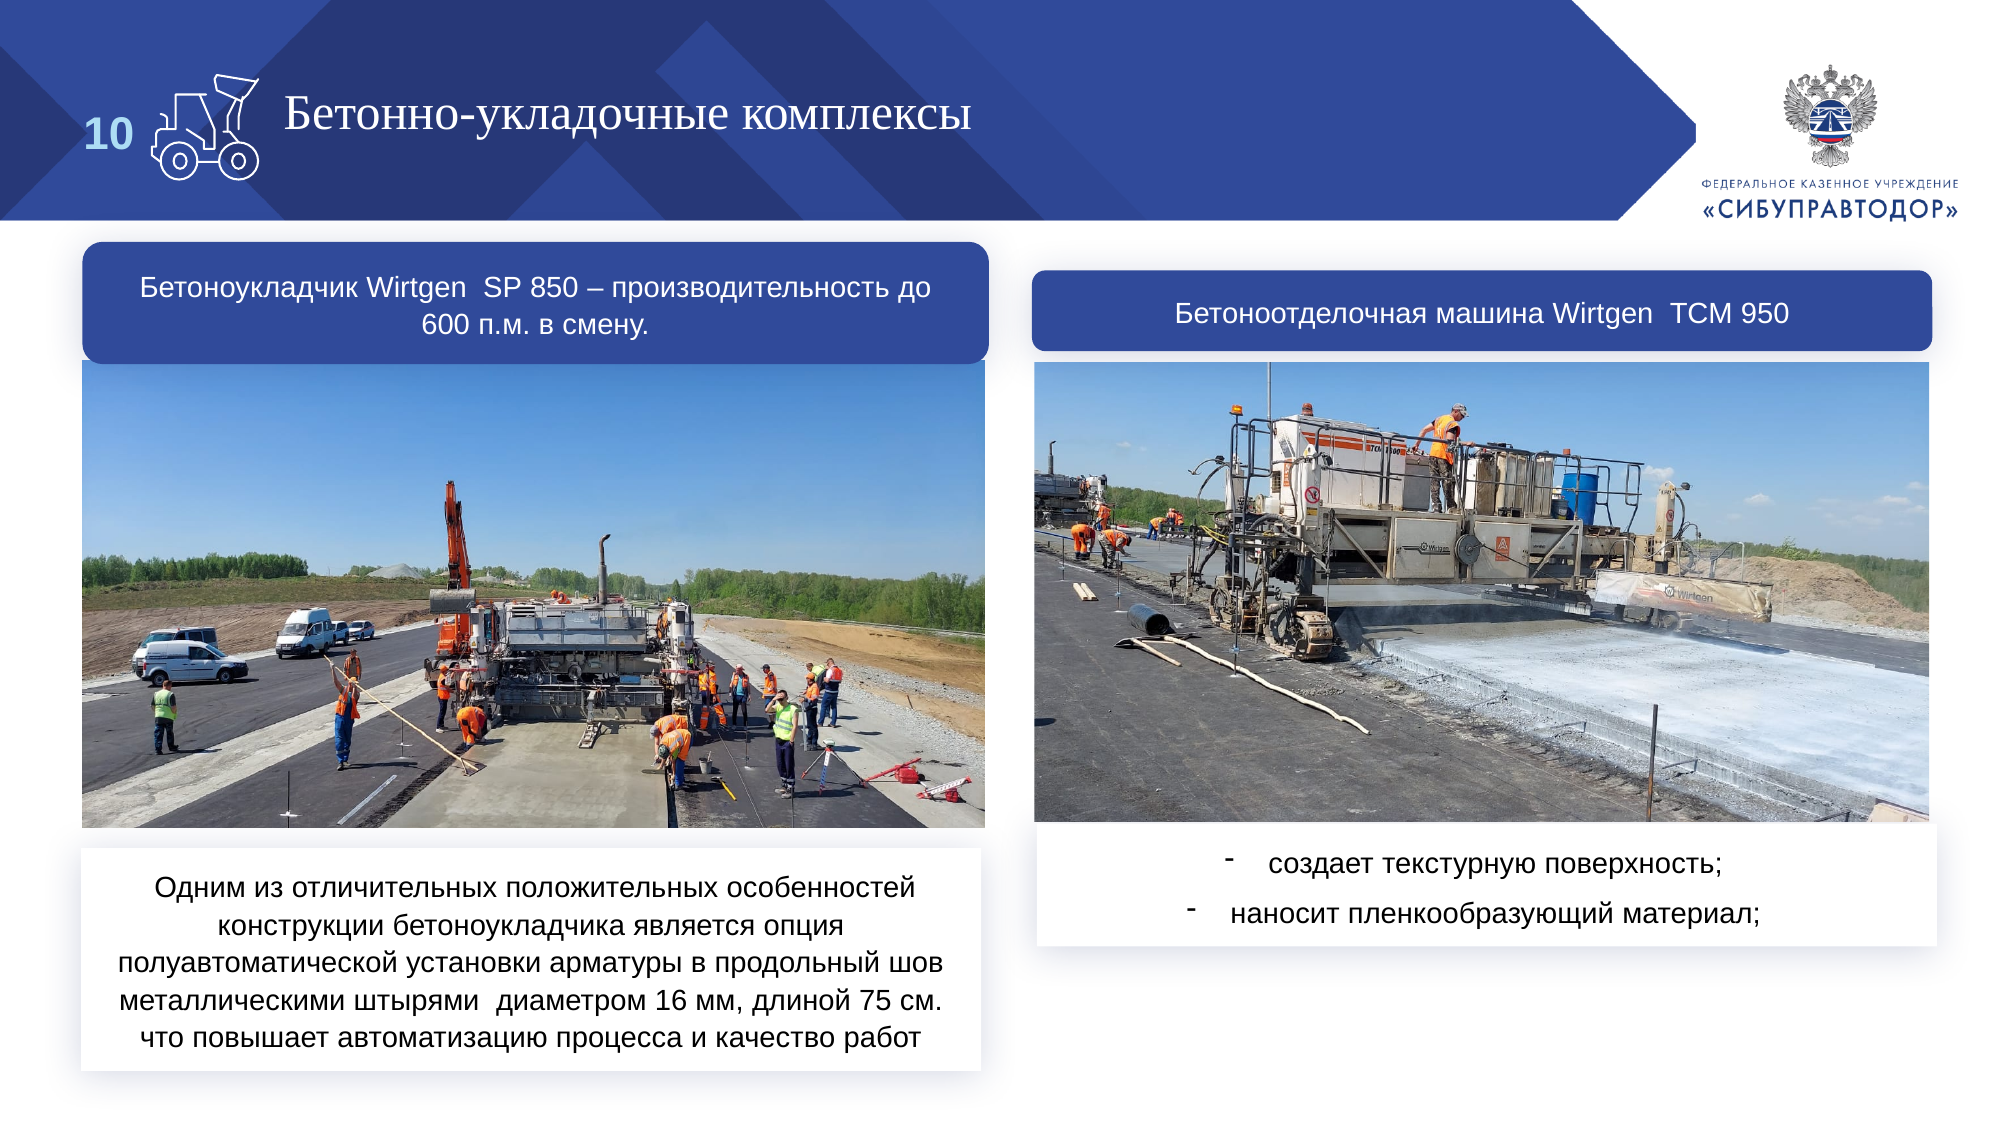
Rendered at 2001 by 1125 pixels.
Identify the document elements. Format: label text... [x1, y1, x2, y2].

text_box создает текстурную поверхность; наносит пленкообразующий материал; [1036, 823, 1937, 947]
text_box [151, 75, 259, 180]
text_box Одним из отличительных положительных особенностей конструкции бетоноукладчика является опция полуавтоматической установки арматуры в продольный шов металлическими штырями диаметром 16 мм, длиной 75 см. что повышает автоматизацию процесса и качество работ [81, 848, 982, 1071]
text_box Бетоноотделочная машина Wirtgen ТСМ 950 [1031, 270, 1933, 352]
slide_number 10 [68, 87, 151, 175]
text_box Бетоноукладчик Wirtgen SP 850 – производительность до 600 п.м. в смену. [82, 241, 989, 360]
picture [0, 0, 2001, 1125]
text_box Бетонно-укладочные комплексы [268, 71, 1632, 147]
